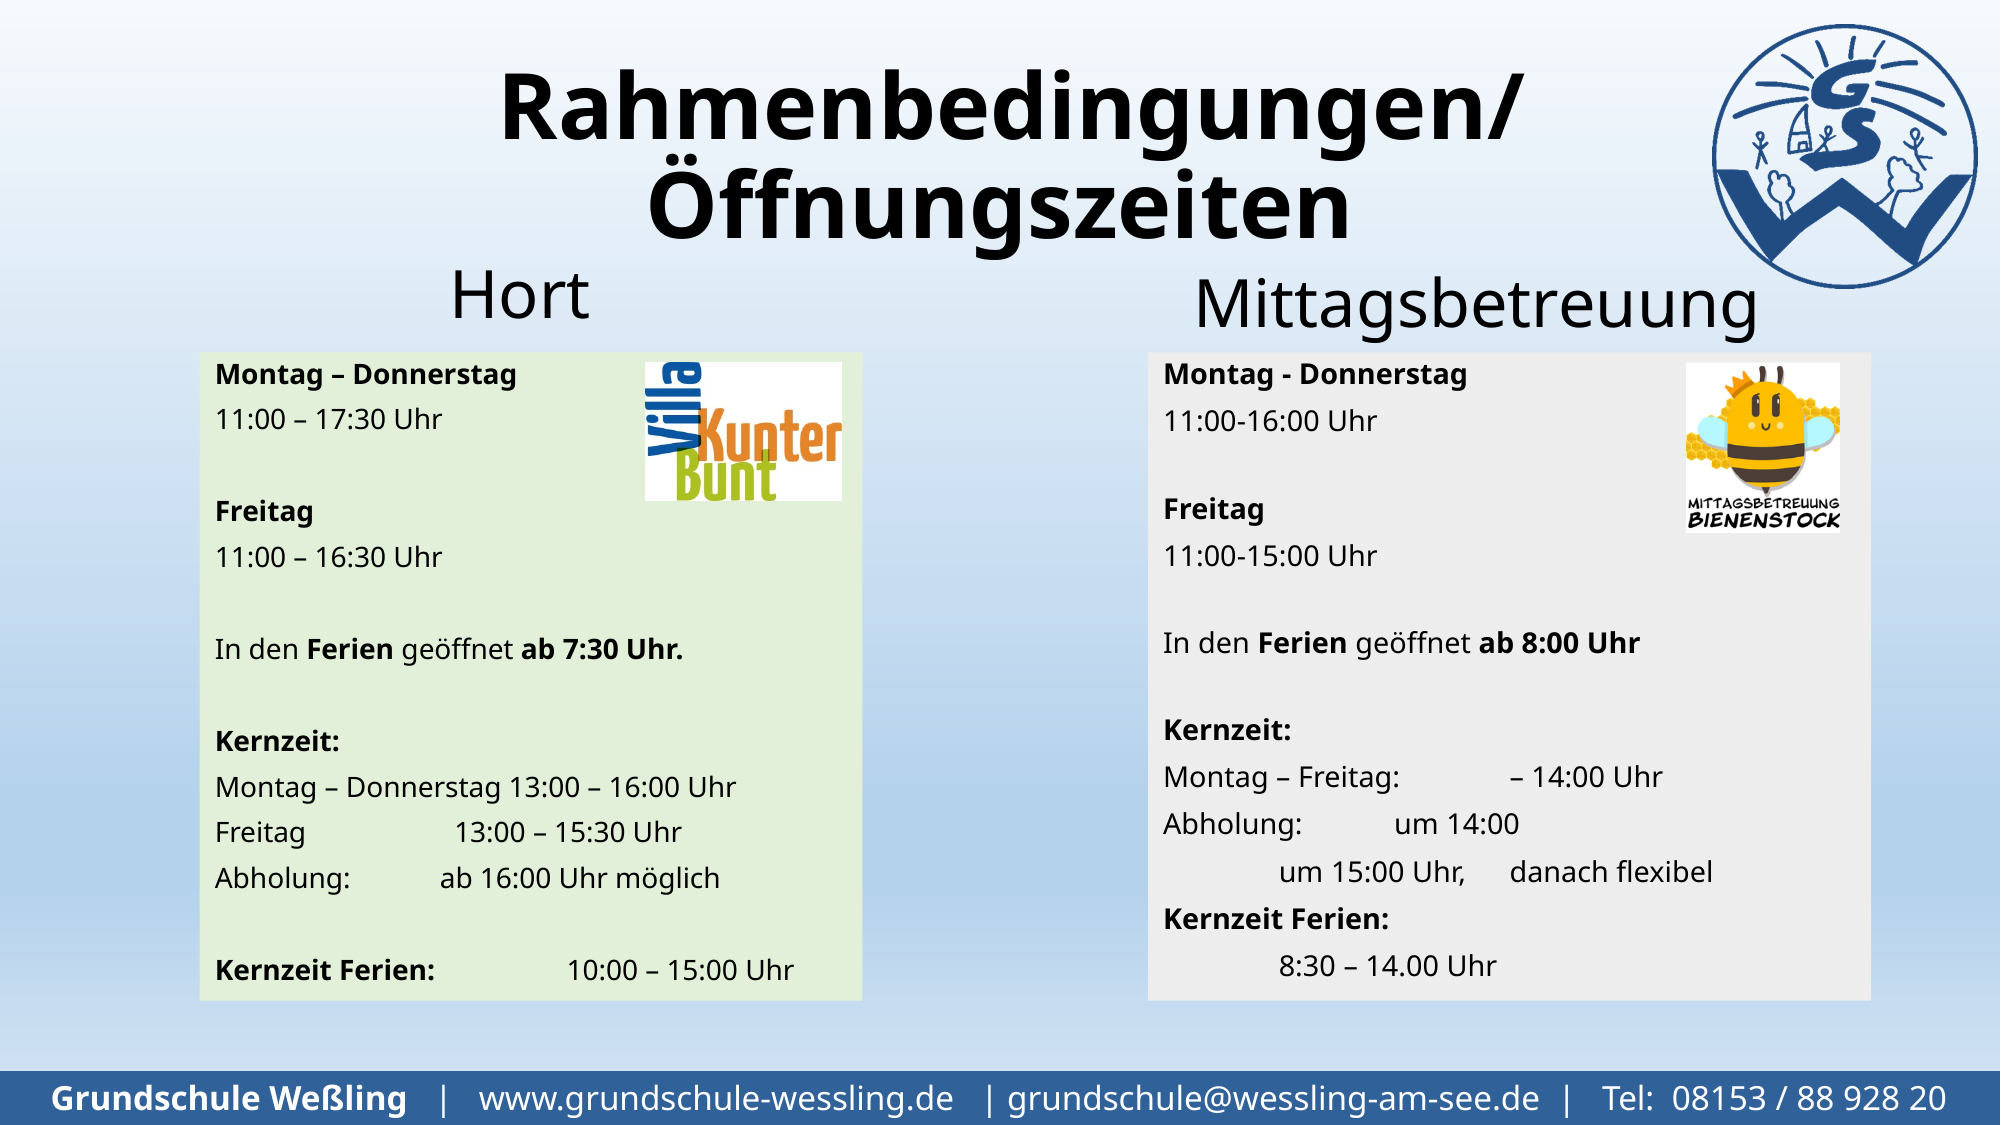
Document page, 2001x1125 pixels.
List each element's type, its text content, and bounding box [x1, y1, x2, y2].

picture [0, 0, 2000, 1125]
text_box Mittagsbetreuung [1145, 262, 1809, 363]
text_box Montag - Donnerstag 11:00-16:00 Uhr Freitag 11:00-15:00 Uhr In den Ferien geöffnet ab 8:00 Uhr Kernzeit: Montag – Freitag: – 14:00 Uhr Abholung: um 14:00 um 15:00 Uhr, danach flexibel Kernzeit Ferien: 8:30 – 14.00 Uhr [1148, 352, 1872, 1001]
text_box Montag – Donnerstag 11:00 – 17:30 Uhr Freitag 11:00 – 16:30 Uhr In den Ferien geöffnet ab 7:30 Uhr. Kernzeit: Montag – Donnerstag 13:00 – 16:00 Uhr Freitag 13:00 – 15:30 Uhr Abholung: ab 16:00 Uhr möglich Kernzeit Ferien: 10:00 – 15:00 Uhr [199, 352, 863, 1001]
text_box Hort [197, 253, 860, 354]
text_box Rahmenbedingungen/ Öffnungszeiten [324, 53, 1675, 316]
